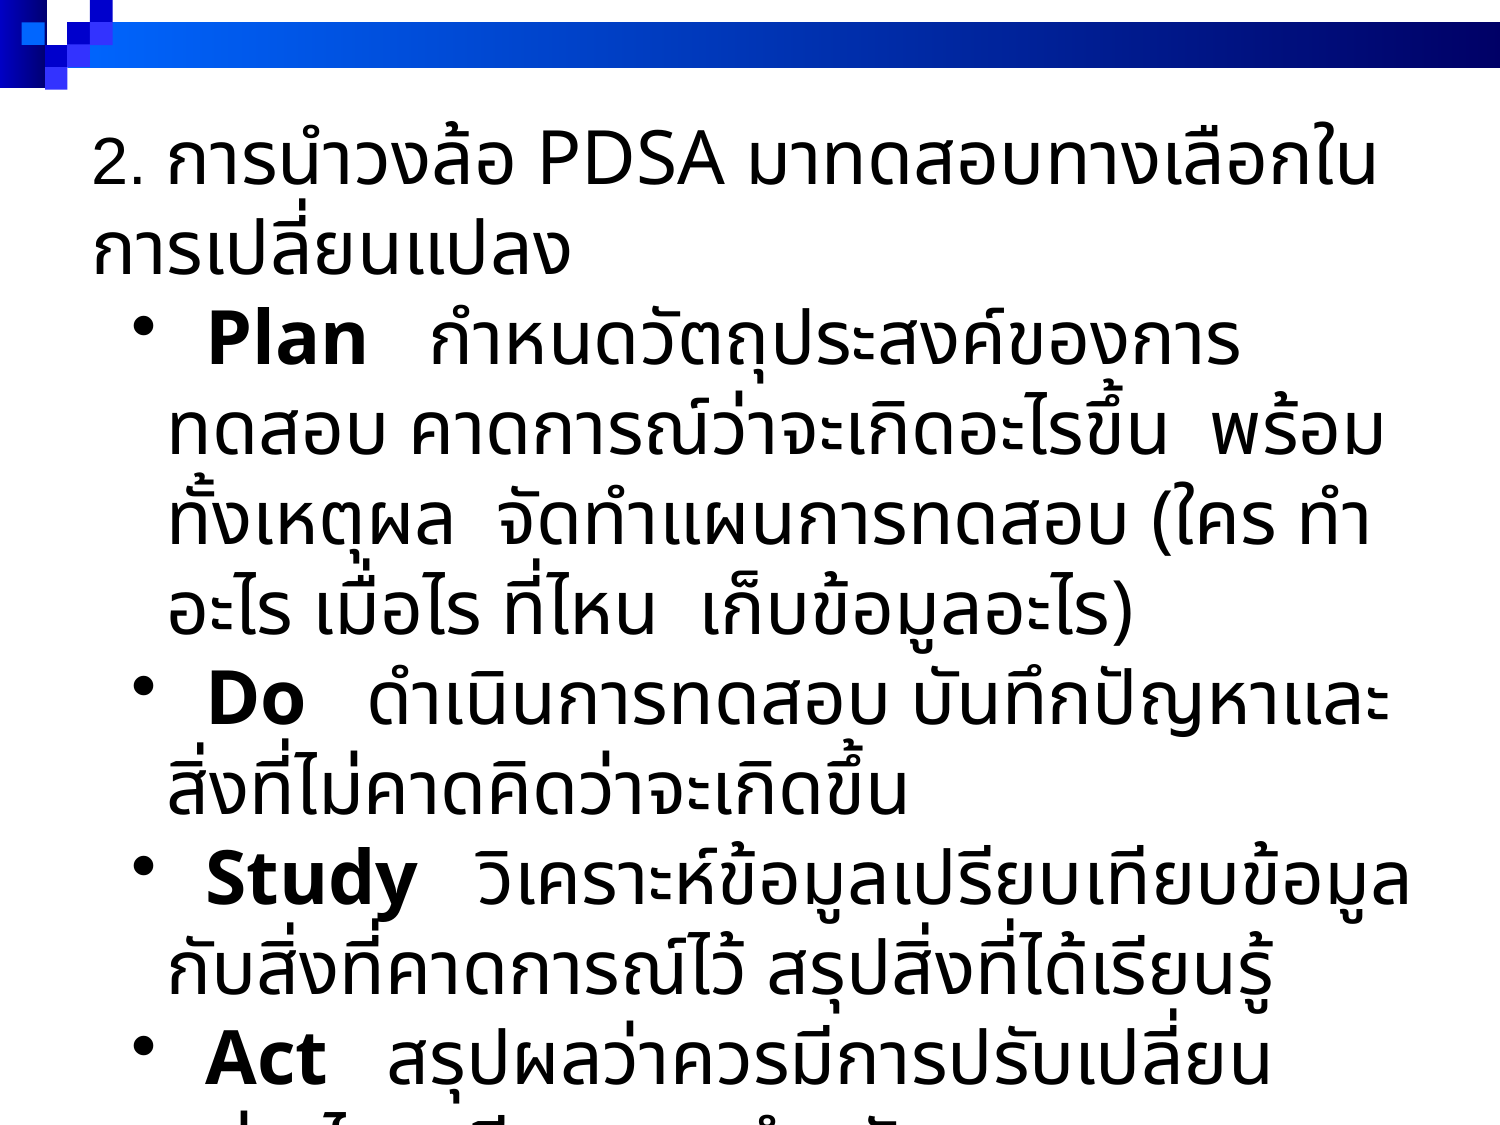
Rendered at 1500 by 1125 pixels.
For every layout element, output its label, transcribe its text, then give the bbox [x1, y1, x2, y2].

text_box 2. การนำวงล้อ PDSA มาทดสอบทางเลือกในการเปลี่ยนแปลง Plan กำหนดวัตถุประสงค์ของการทดสอบ คาดการณ์ว่าจะเกิดอะไรขึ้น พร้อมทั้งเหตุผล จัดทำแผนการทดสอบ (ใคร ทำอะไร เมื่อไร ที่ไหน เก็บข้อมูลอะไร) Do ดำเนินการทดสอบ บันทึกปัญหาและสิ่งที่ไม่คาดคิดว่าจะเกิดขึ้น Study วิเคราะห์ข้อมูลเปรียบเทียบข้อมูลกับสิ่งที่คาดการณ์ไว้ สรุปสิ่งที่ได้เรียนรู้ Act สรุปผลว่าควรมีการปรับเปลี่ยนอย่างไร เตรียมแผนสำหรับการทดสอบรอบต่อไป [76, 101, 1459, 1125]
